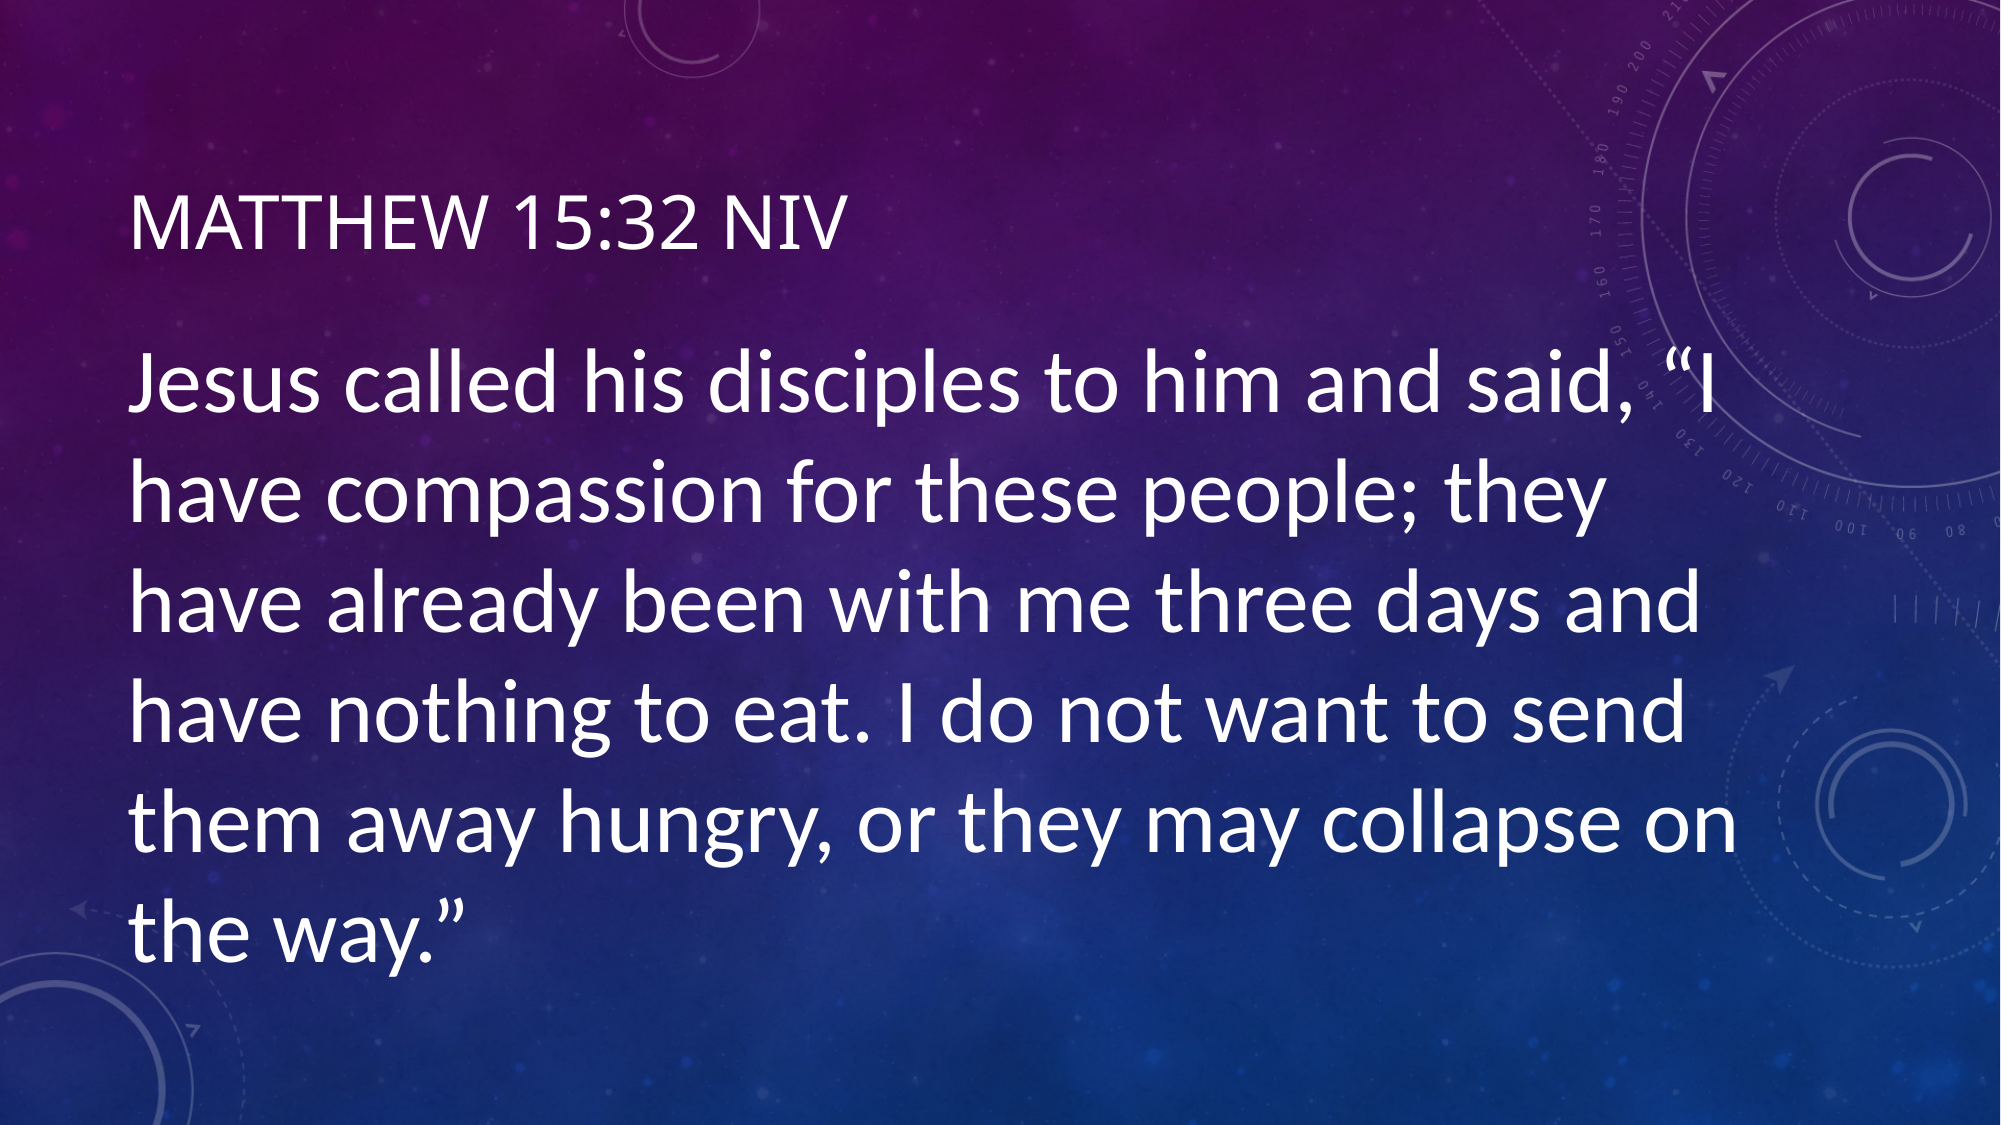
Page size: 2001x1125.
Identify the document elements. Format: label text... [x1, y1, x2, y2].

list Jesus called his disciples to him and said, “I have compassion for these people; they have already been with me three days and have nothing to eat. I do not want to send them away hungry, or they may collapse on the way.” [112, 351, 1775, 950]
title Matthew 15:32 niv [112, 99, 1775, 339]
picture [0, 0, 2001, 1125]
